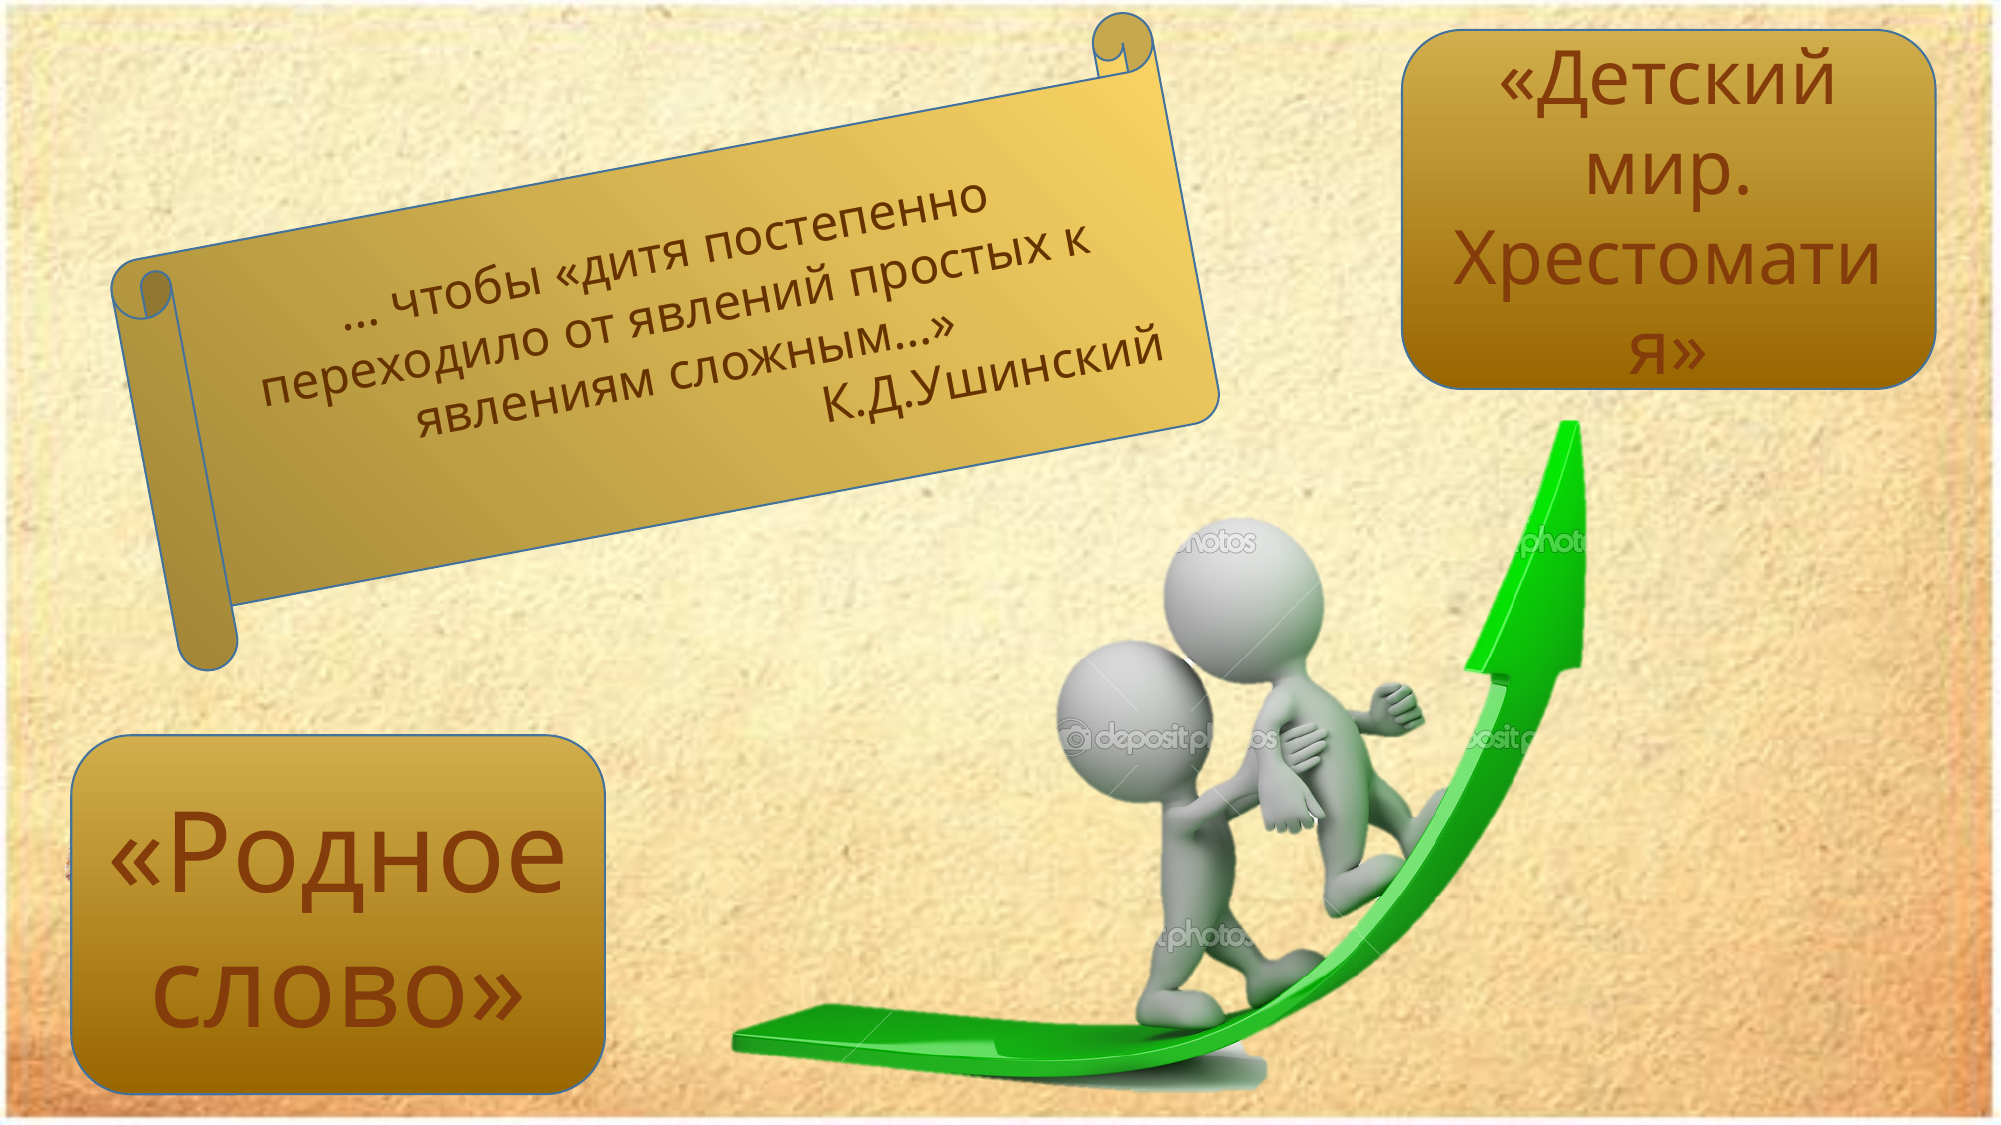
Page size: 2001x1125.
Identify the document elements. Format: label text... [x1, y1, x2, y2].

picture [0, 0, 2001, 1125]
text_box … чтобы «дитя постепенно переходило от явлений простых к явлениям сложным…» К.Д.Ушинский [110, 12, 1211, 672]
text_box «Детский мир. Хрестоматия» [1400, 28, 1937, 390]
text_box «Родное слово» [70, 734, 606, 1096]
